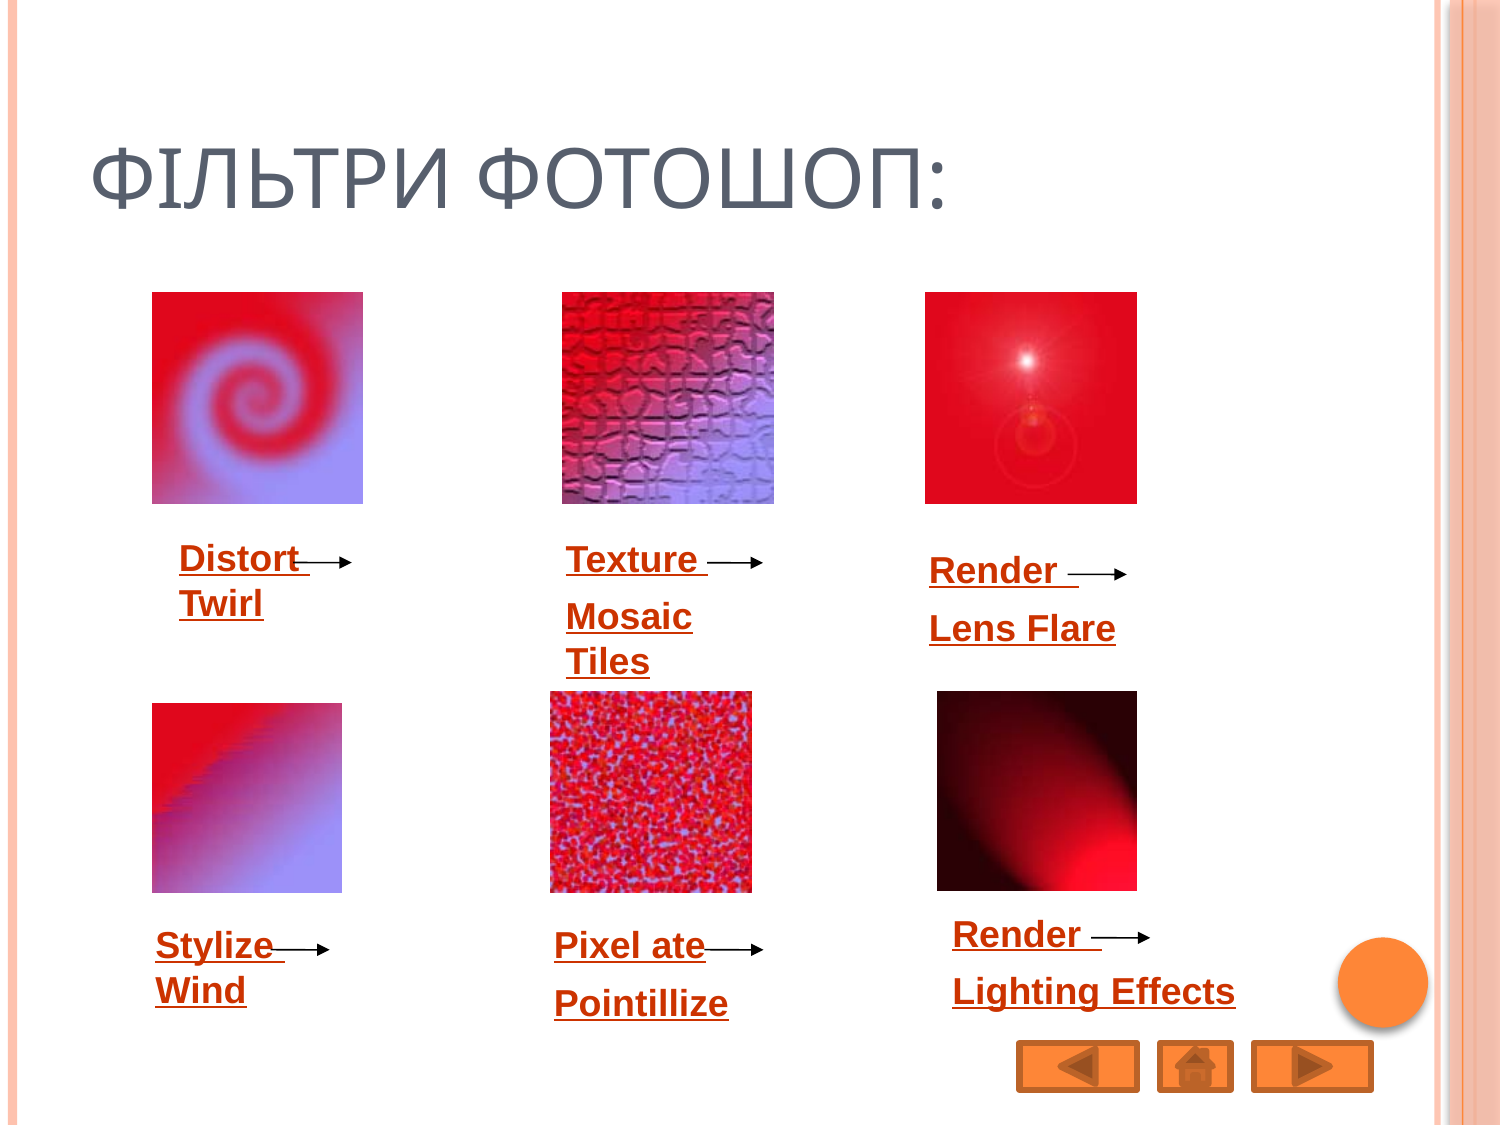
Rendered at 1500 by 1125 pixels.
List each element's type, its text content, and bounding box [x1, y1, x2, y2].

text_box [913, 538, 1139, 668]
picture [152, 292, 364, 504]
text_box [937, 902, 1269, 1100]
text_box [550, 527, 786, 701]
title Фільтри фотошоп: [75, 45, 1300, 233]
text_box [538, 913, 764, 1043]
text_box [140, 913, 366, 1020]
picture [562, 292, 774, 504]
picture [925, 292, 1137, 505]
picture [152, 702, 342, 893]
text_box [1275, 1040, 1374, 1093]
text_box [163, 526, 387, 633]
picture [550, 691, 752, 893]
picture [937, 691, 1137, 891]
